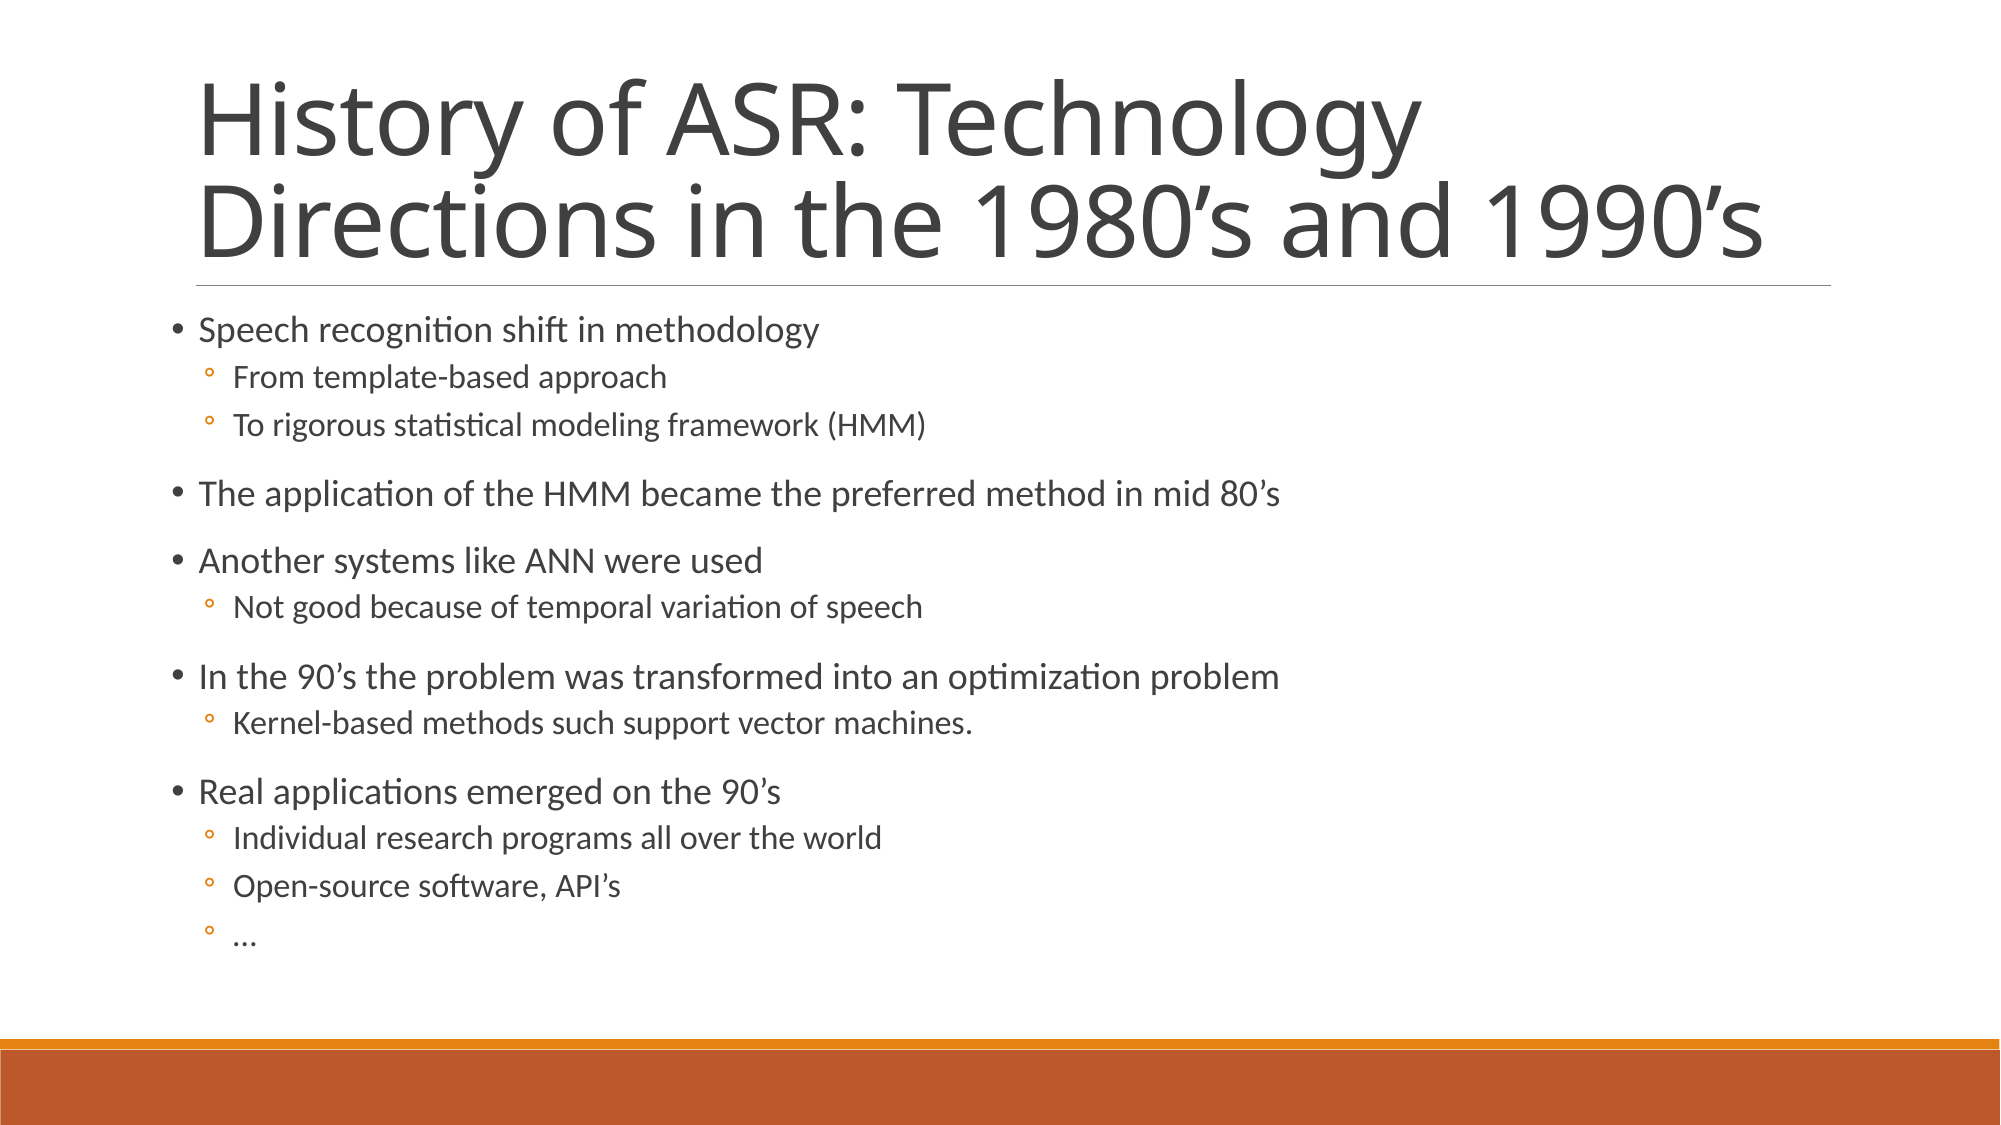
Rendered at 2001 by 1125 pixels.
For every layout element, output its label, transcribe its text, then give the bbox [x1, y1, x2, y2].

list Speech recognition shift in methodology From template-based approach To rigorous statistical modeling framework (HMM) The application of the HMM became the preferred method in mid 80’s Another systems like ANN were used Not good because of temporal variation of speech In the 90’s the problem was transformed into an optimization problem Kernel-based methods such support vector machines. Real applications emerged on the 90’s Individual research programs all over the world Open-source software, API’s … [156, 302, 1830, 963]
title History of ASR: Technology Directions in the 1980’s and 1990’s [180, 47, 1830, 285]
